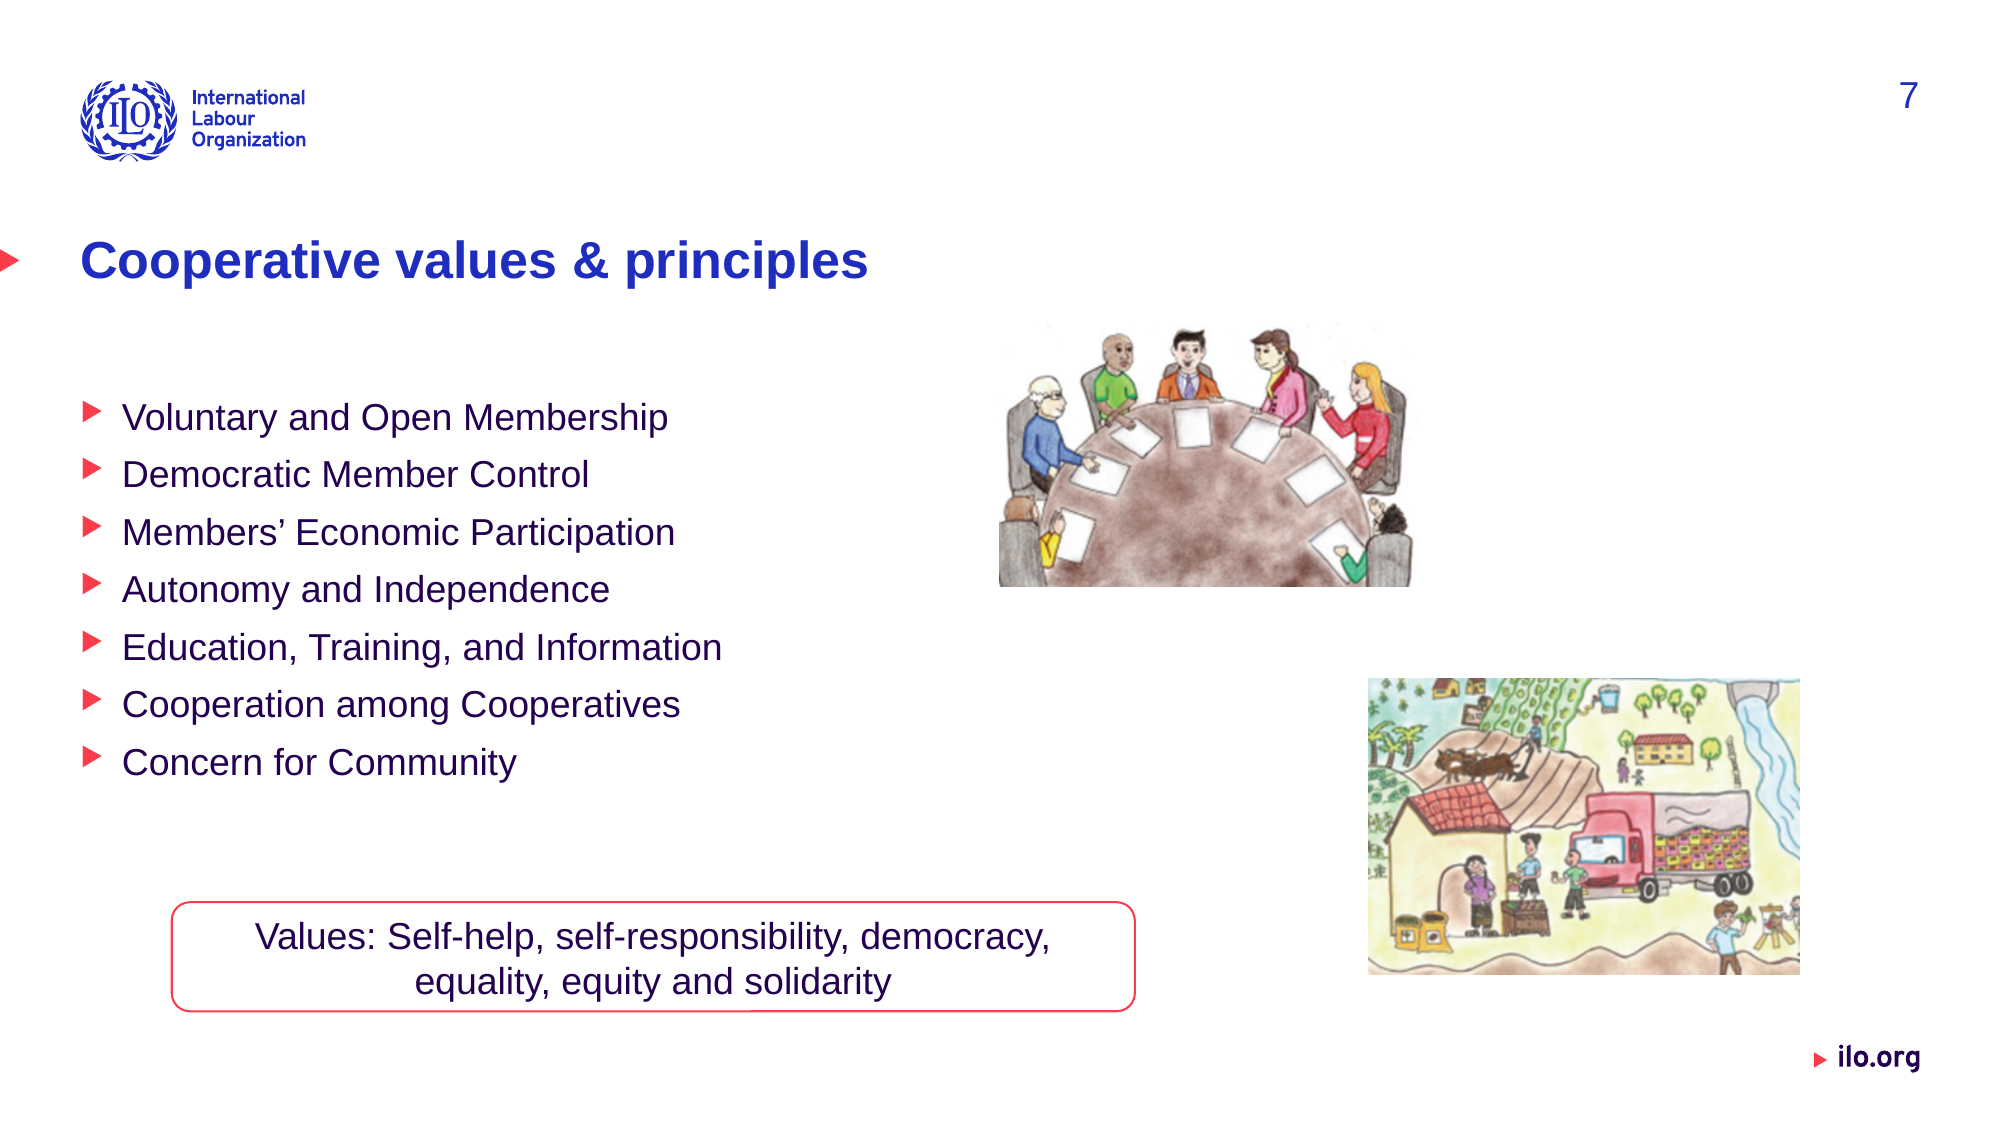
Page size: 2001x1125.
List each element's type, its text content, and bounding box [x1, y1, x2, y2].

list Voluntary and Open Membership Democratic Member Control Members’ Economic Participation Autonomy and Independence Education, Training, and Information Cooperation among Cooperatives Concern for Community [80, 392, 1920, 965]
title Cooperative values & principles [80, 233, 1920, 352]
slide_number 7 [1830, 70, 1920, 119]
text_box Values: Self-help, self-responsibility, democracy, equality, equity and solidarity [170, 901, 1136, 1013]
picture [1368, 678, 1800, 975]
picture [999, 319, 1421, 587]
